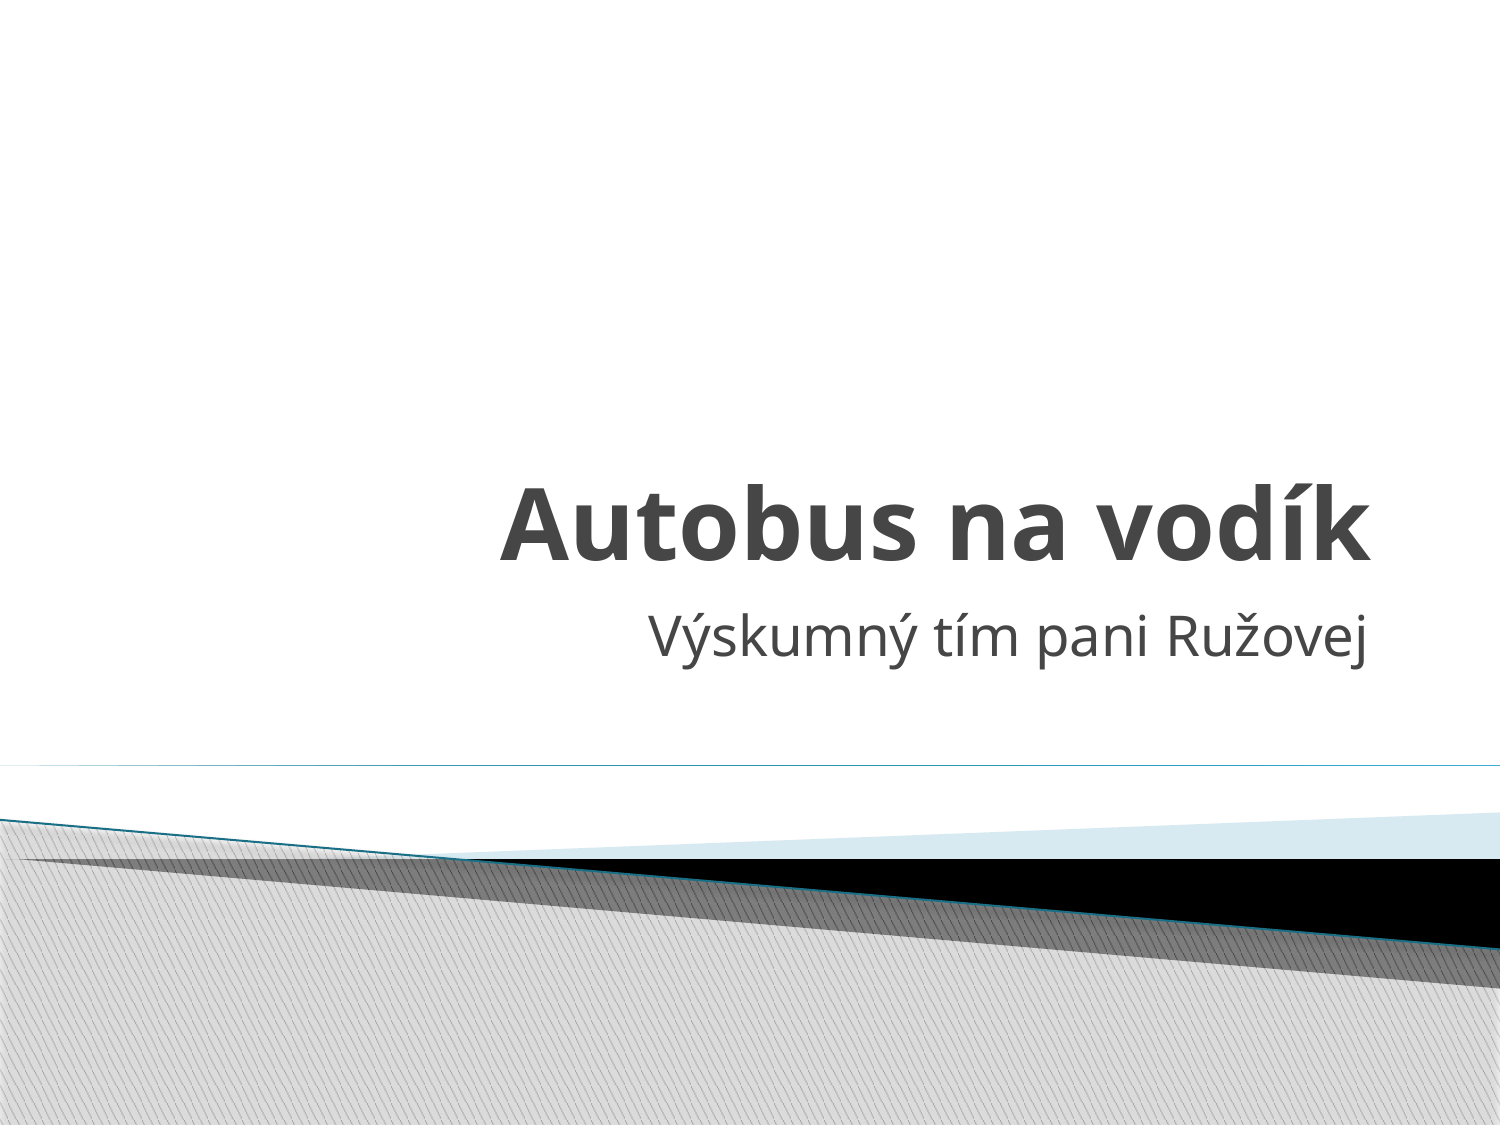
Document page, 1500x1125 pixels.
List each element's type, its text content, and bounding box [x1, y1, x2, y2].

title Autobus na vodík [112, 287, 1388, 588]
picture [5, 859, 1500, 989]
subtitle Výskumný tím pani Ružovej [112, 592, 1388, 790]
